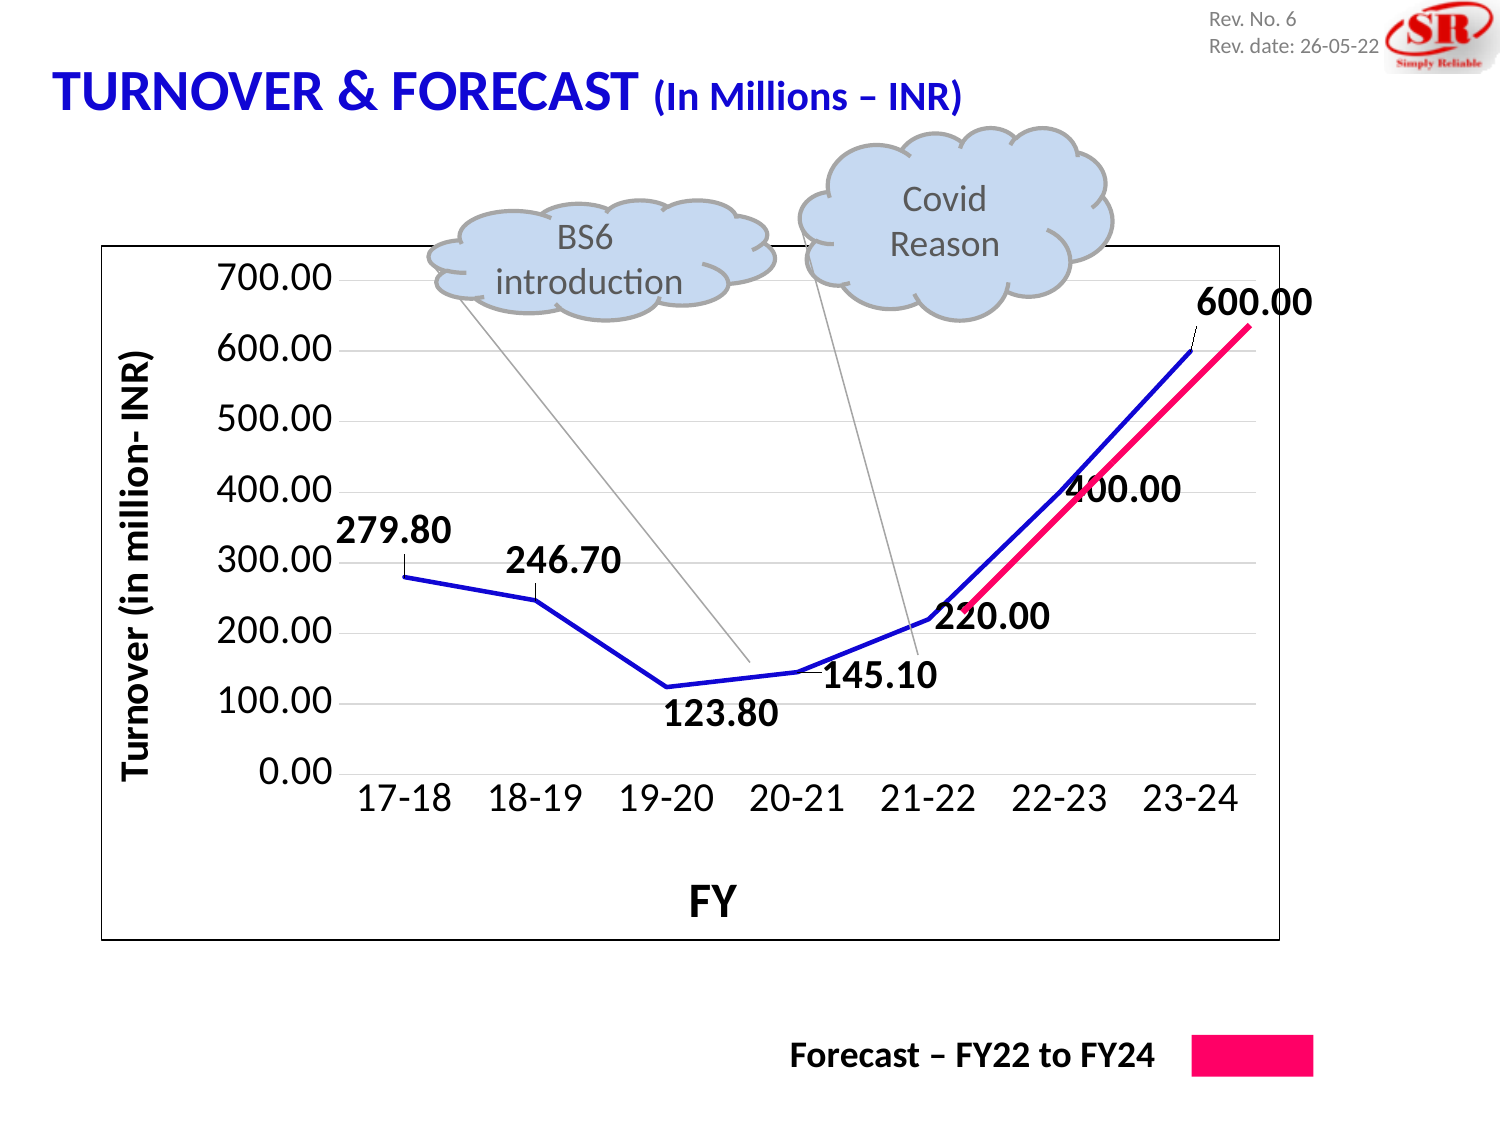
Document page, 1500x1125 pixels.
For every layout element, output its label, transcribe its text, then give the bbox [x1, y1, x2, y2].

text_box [1112, 324, 1251, 463]
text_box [962, 462, 1113, 613]
title TURNOVER & FORECAST (In Millions – INR) [37, 41, 1409, 132]
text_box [601, 319, 751, 663]
picture [1384, 0, 1500, 74]
text_box [1190, 1033, 1315, 1079]
text_box BS6 introduction [438, 198, 770, 243]
text_box Forecast – FY22 to FY24 [774, 1022, 1188, 1083]
text_box Covid Reason [797, 125, 1115, 243]
chart [100, 244, 1314, 946]
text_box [917, 319, 957, 656]
